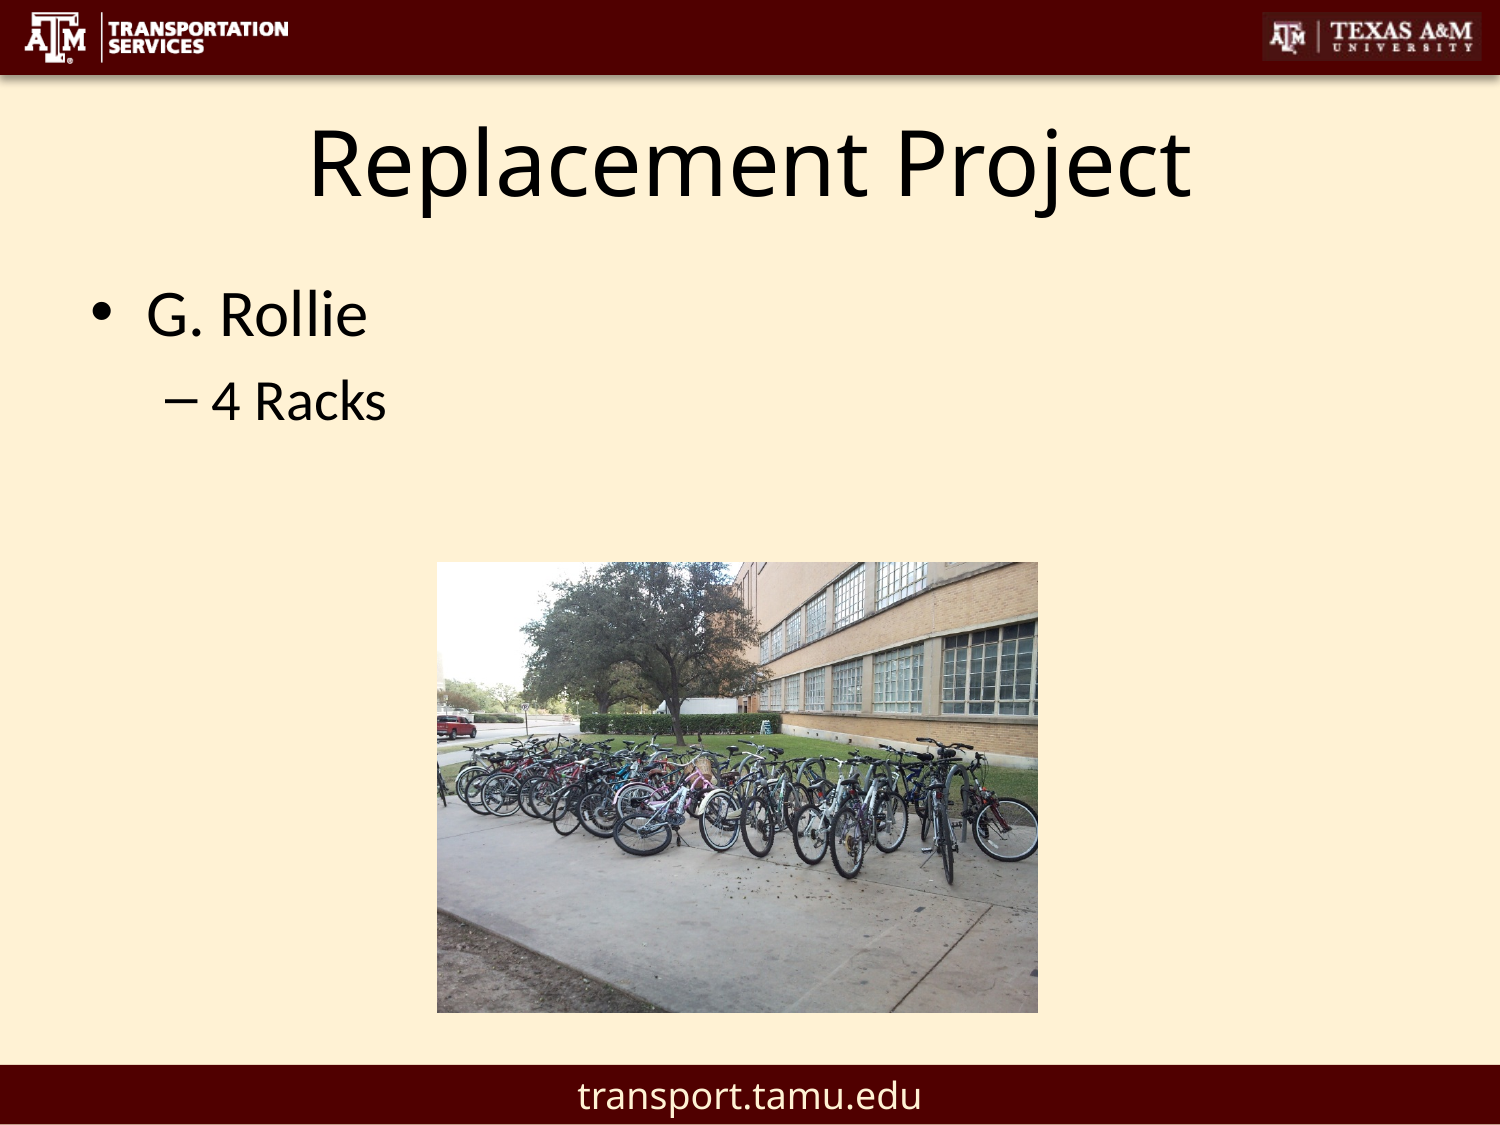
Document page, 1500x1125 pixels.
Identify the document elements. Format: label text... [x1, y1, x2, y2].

picture [437, 562, 1038, 1013]
picture [1262, 12, 1482, 61]
picture [24, 12, 288, 64]
title Replacement Project [75, 87, 1425, 233]
list G. Rollie 4 Racks [75, 262, 1425, 1050]
